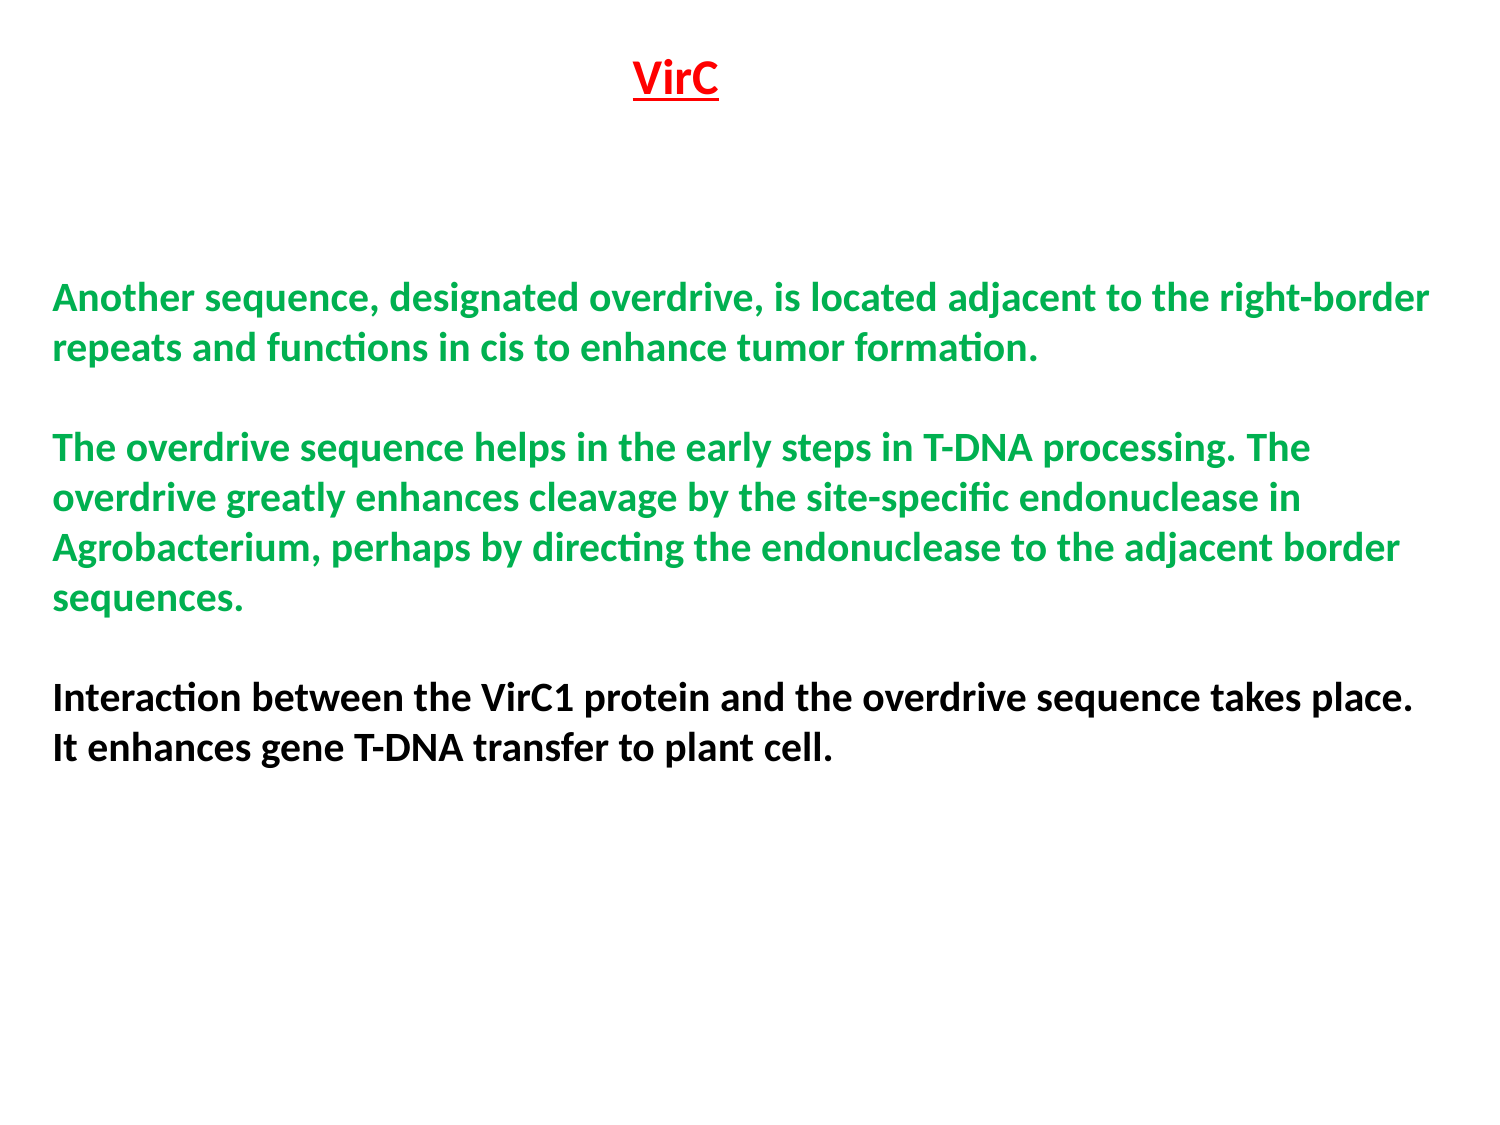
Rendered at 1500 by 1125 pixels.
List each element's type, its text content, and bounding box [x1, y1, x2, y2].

text_box Another sequence, designated overdrive, is located adjacent to the right-border repeats and functions in cis to enhance tumor formation. The overdrive sequence helps in the early steps in T-DNA processing. The overdrive greatly enhances cleavage by the site-specific endonuclease in Agrobacterium, perhaps by directing the endonuclease to the adjacent border sequences. Interaction between the VirC1 protein and the overdrive sequence takes place. It enhances gene T-DNA transfer to plant cell. [37, 262, 1463, 778]
text_box VirC [617, 37, 734, 113]
